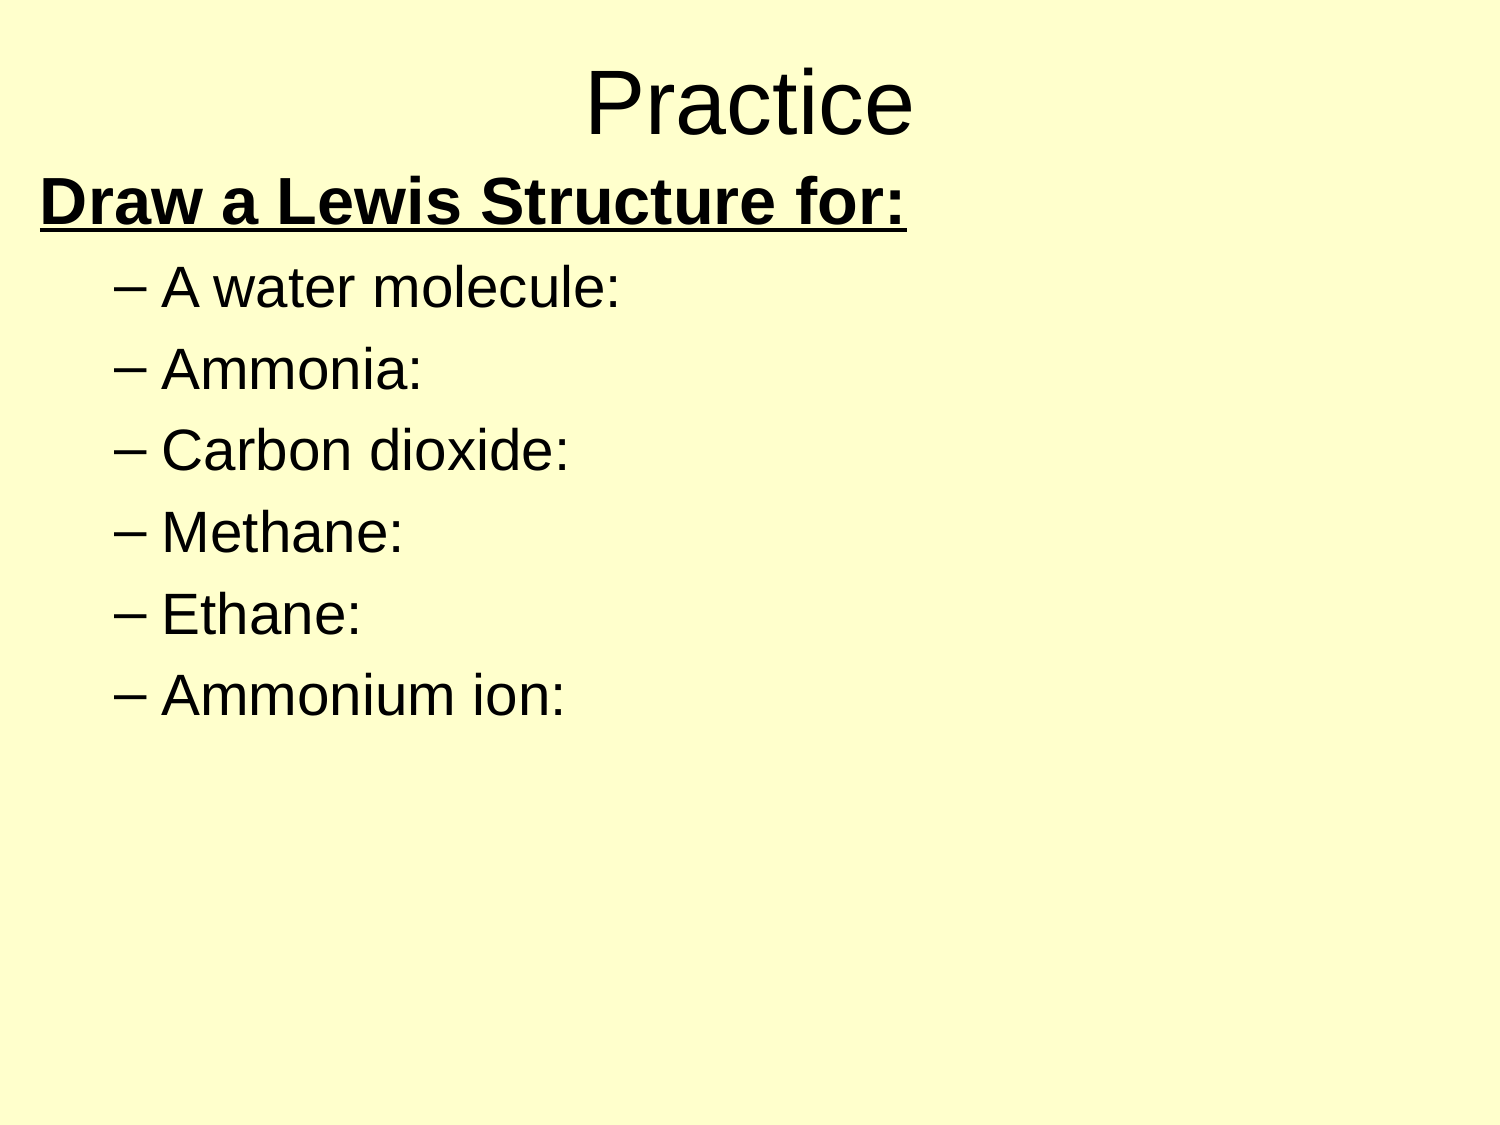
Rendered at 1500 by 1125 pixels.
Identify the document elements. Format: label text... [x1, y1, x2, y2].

list Draw a Lewis Structure for: A water molecule: Ammonia: Carbon dioxide: Methane: Ethane: Ammonium ion: [24, 149, 1425, 1075]
title Practice [75, 45, 1425, 149]
